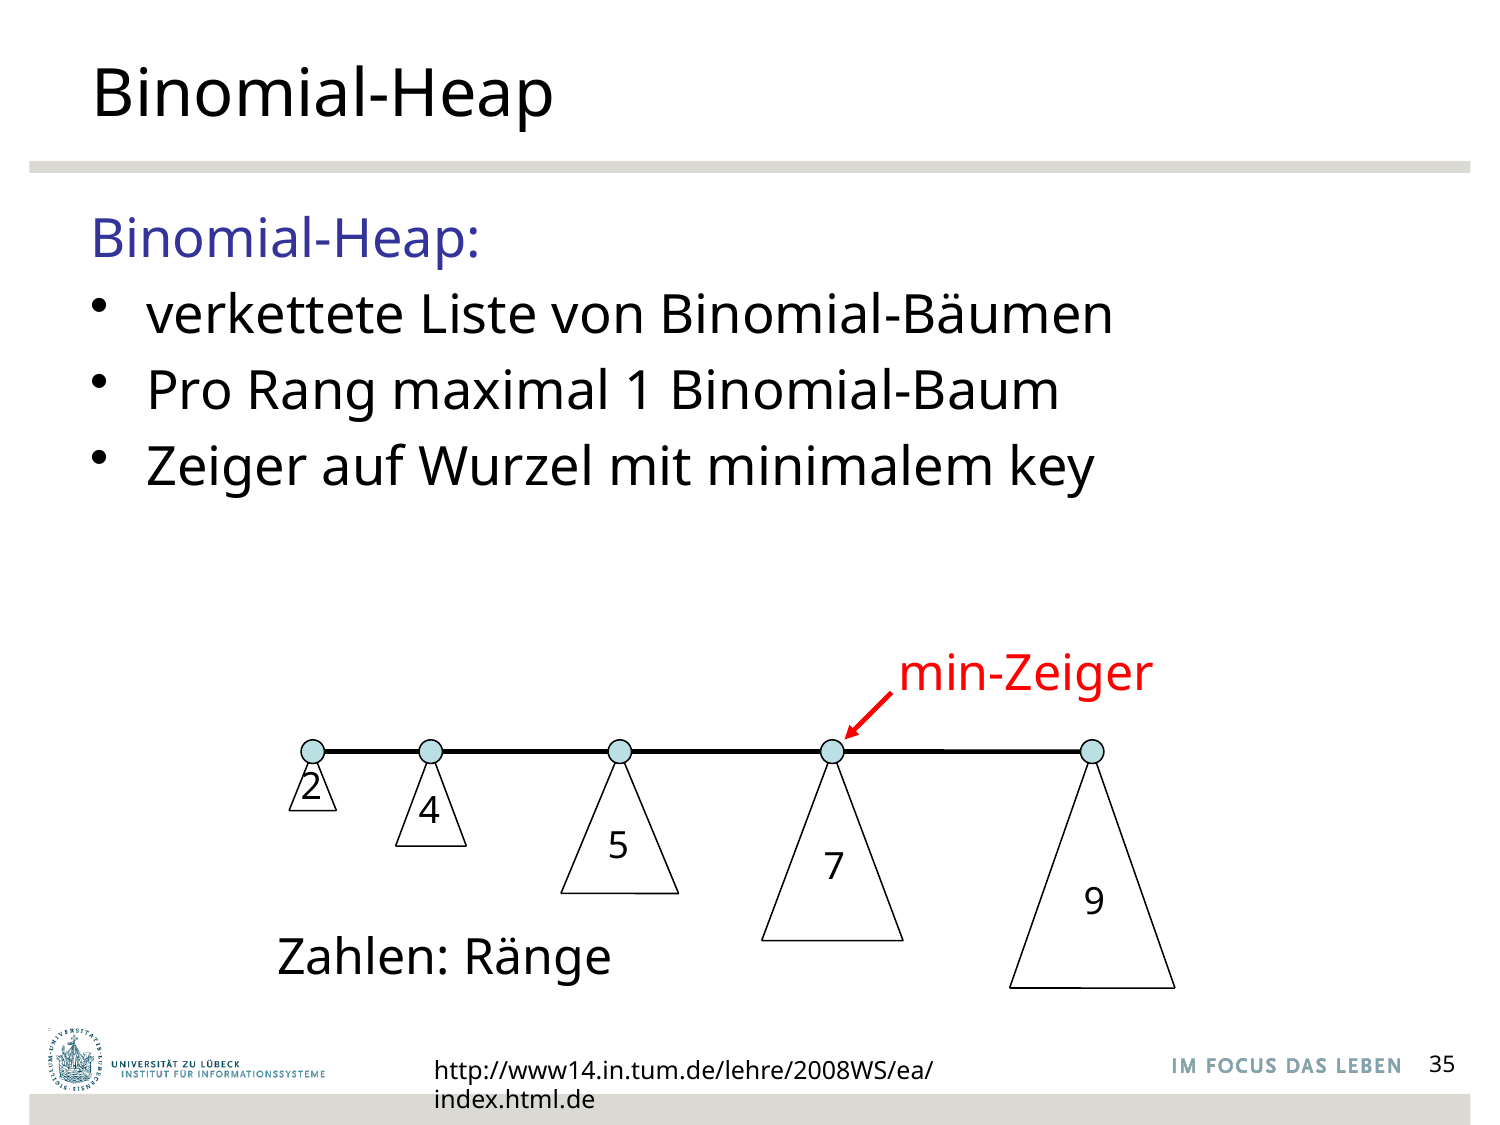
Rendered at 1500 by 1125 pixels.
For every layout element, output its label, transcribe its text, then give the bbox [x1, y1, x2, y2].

picture [1173, 1058, 1305, 1073]
text_box [844, 700, 883, 740]
slide_number 35 [1305, 1050, 1471, 1083]
text_box 2 [285, 754, 337, 815]
text_box http://www14.in.tum.de/lehre/2008WS/ea/index.html.de [419, 1046, 1046, 1122]
text_box [820, 739, 845, 764]
text_box 5 [592, 814, 644, 874]
list Binomial-Heap: verkettete Liste von Binomial-Bäumen Pro Rang maximal 1 Binomial-Baum Zeiger auf Wurzel mit minimalem key [75, 196, 1425, 1012]
text_box min-Zeiger [883, 633, 1170, 709]
title Binomial-Heap [76, 42, 1427, 126]
text_box [1080, 739, 1104, 764]
text_box [418, 739, 443, 764]
text_box [301, 739, 325, 754]
text_box [608, 739, 632, 764]
text_box 9 [1068, 869, 1120, 930]
text_box 4 [403, 778, 455, 839]
text_box Zahlen: Ränge [262, 916, 628, 992]
text_box 7 [808, 834, 860, 895]
